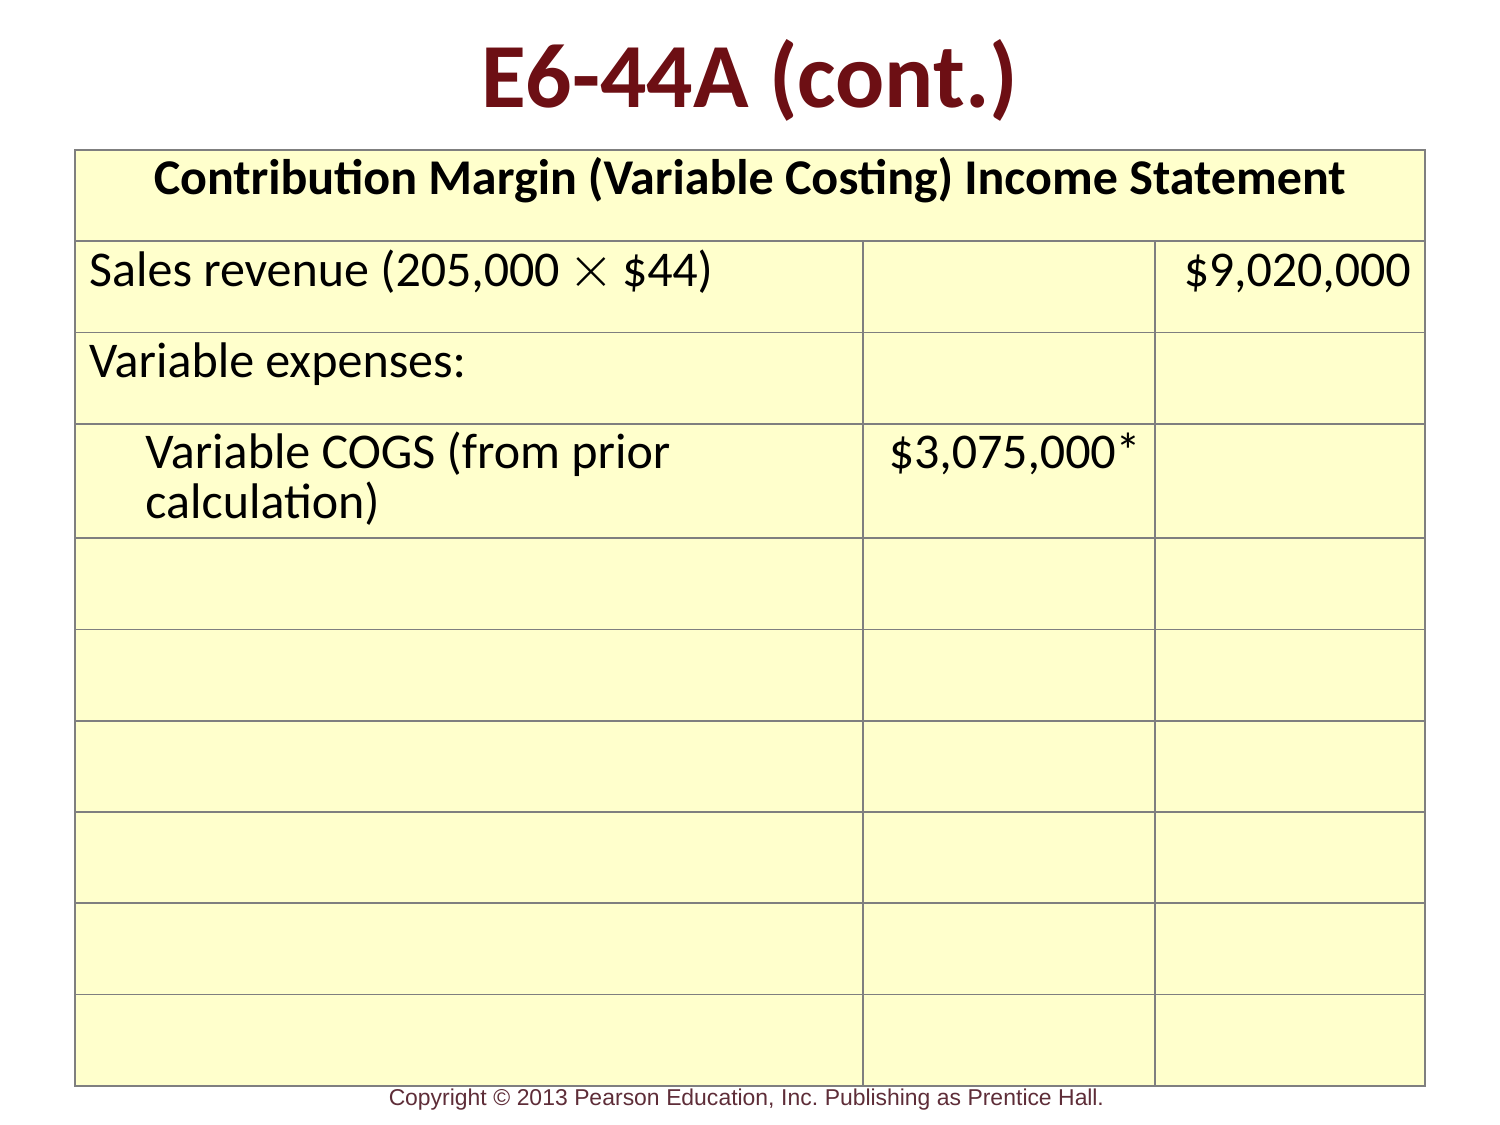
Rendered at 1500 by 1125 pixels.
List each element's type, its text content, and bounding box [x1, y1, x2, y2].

table_cell [1156, 539, 1424, 629]
table_cell [864, 904, 1154, 994]
table_cell Variable expenses: [76, 333, 862, 423]
table_header Contribution Margin (Variable Costing) Income Statement [76, 151, 1424, 240]
table_cell [864, 333, 1154, 423]
table_cell [76, 813, 862, 902]
table_cell [1156, 813, 1424, 902]
table_cell [1156, 904, 1424, 994]
table_cell [864, 722, 1154, 811]
table_cell [1156, 995, 1424, 1042]
table_cell [864, 813, 1154, 902]
table_cell [864, 995, 1154, 1085]
table_cell $3,075,000* [864, 425, 1154, 537]
table_cell [1156, 333, 1424, 423]
title E6-44A (cont.) [75, 4, 1425, 138]
table_cell $9,020,000 [1156, 242, 1424, 332]
table_cell [1156, 630, 1424, 720]
table_cell [76, 539, 862, 629]
table_cell [864, 539, 1154, 629]
table_cell [76, 630, 862, 720]
table_cell Variable COGS (from prior calculation) [76, 425, 862, 537]
slide_number 66 [1074, 1042, 1425, 1103]
table_cell [1156, 722, 1424, 811]
table_cell [76, 995, 862, 1085]
table_cell [1156, 425, 1424, 537]
table_cell [76, 722, 862, 811]
table_cell [864, 630, 1154, 720]
table_cell Sales revenue (205,000  $44) [76, 242, 862, 332]
table_cell [864, 242, 1154, 332]
table_cell [76, 904, 862, 994]
